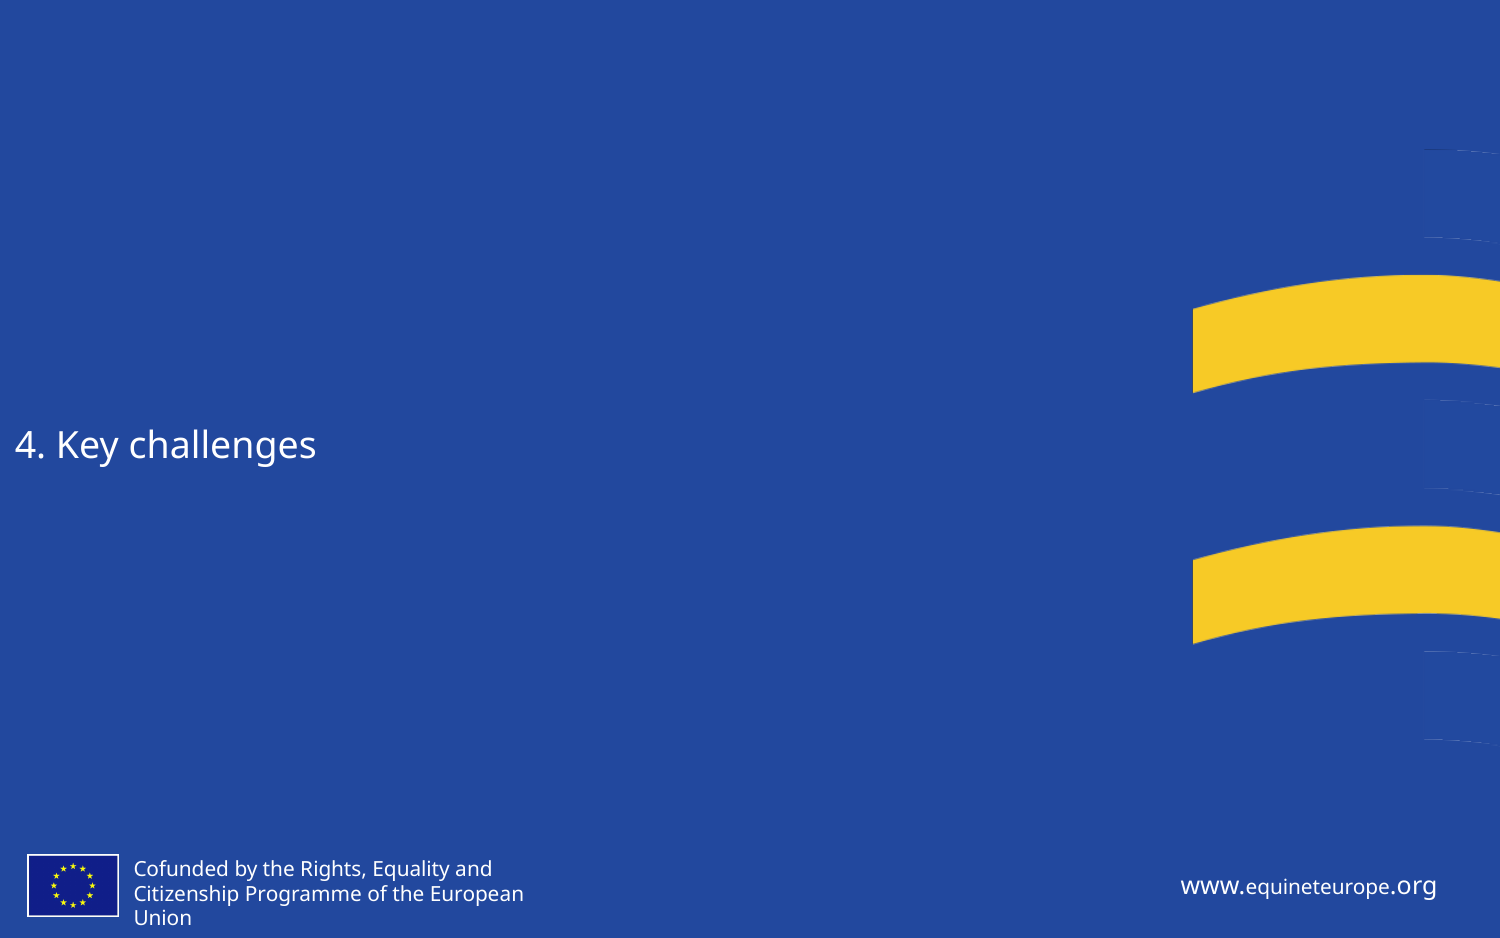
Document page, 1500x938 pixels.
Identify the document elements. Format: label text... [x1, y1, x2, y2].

title 4. Key challenges [0, 413, 1275, 615]
picture [27, 854, 119, 917]
picture [1179, 140, 1500, 832]
